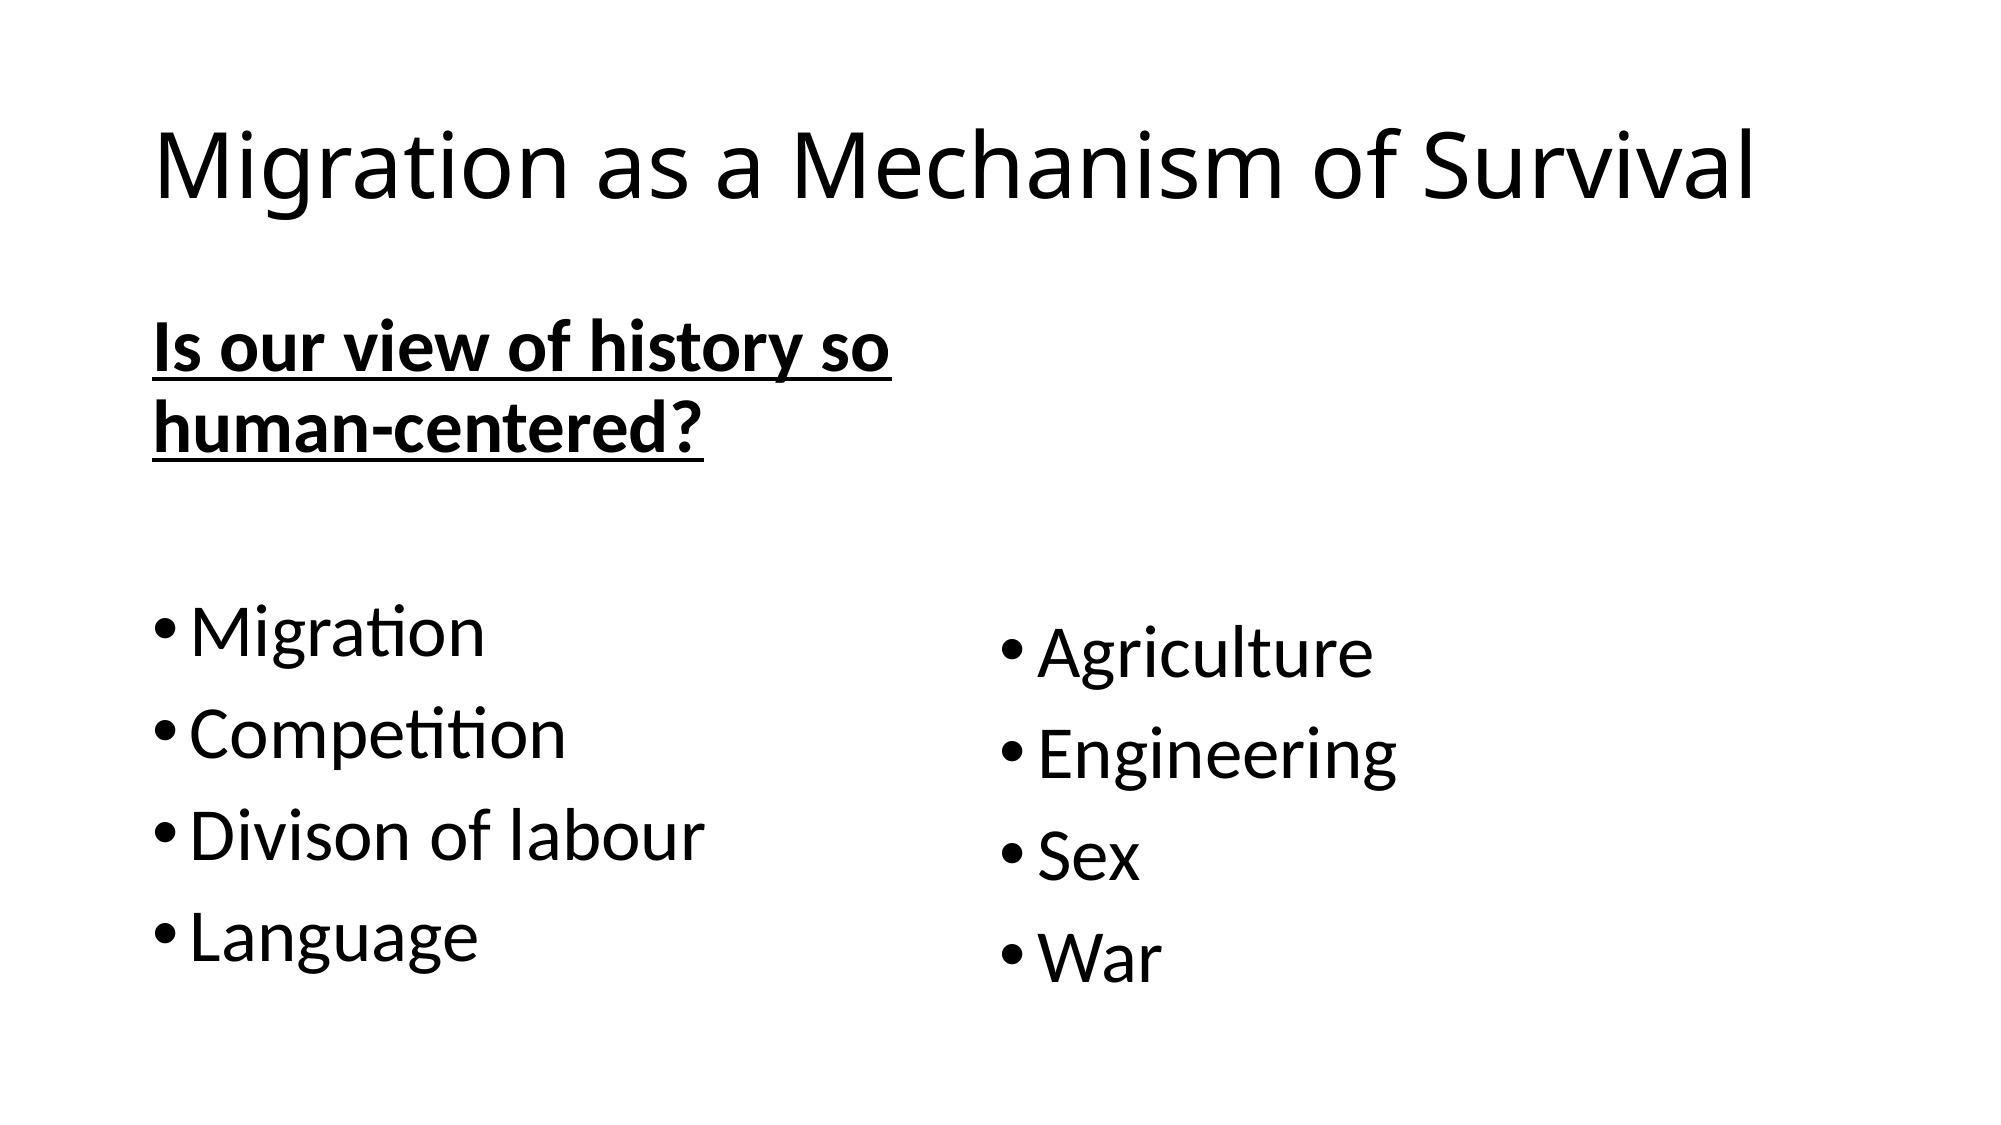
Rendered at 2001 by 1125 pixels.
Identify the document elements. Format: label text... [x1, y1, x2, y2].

list Is our view of history so human-centered? Migration Competition Divison of labour Language Agriculture Engineering Sex War [137, 299, 1863, 1014]
title Migration as a Mechanism of Survival [137, 59, 1863, 278]
